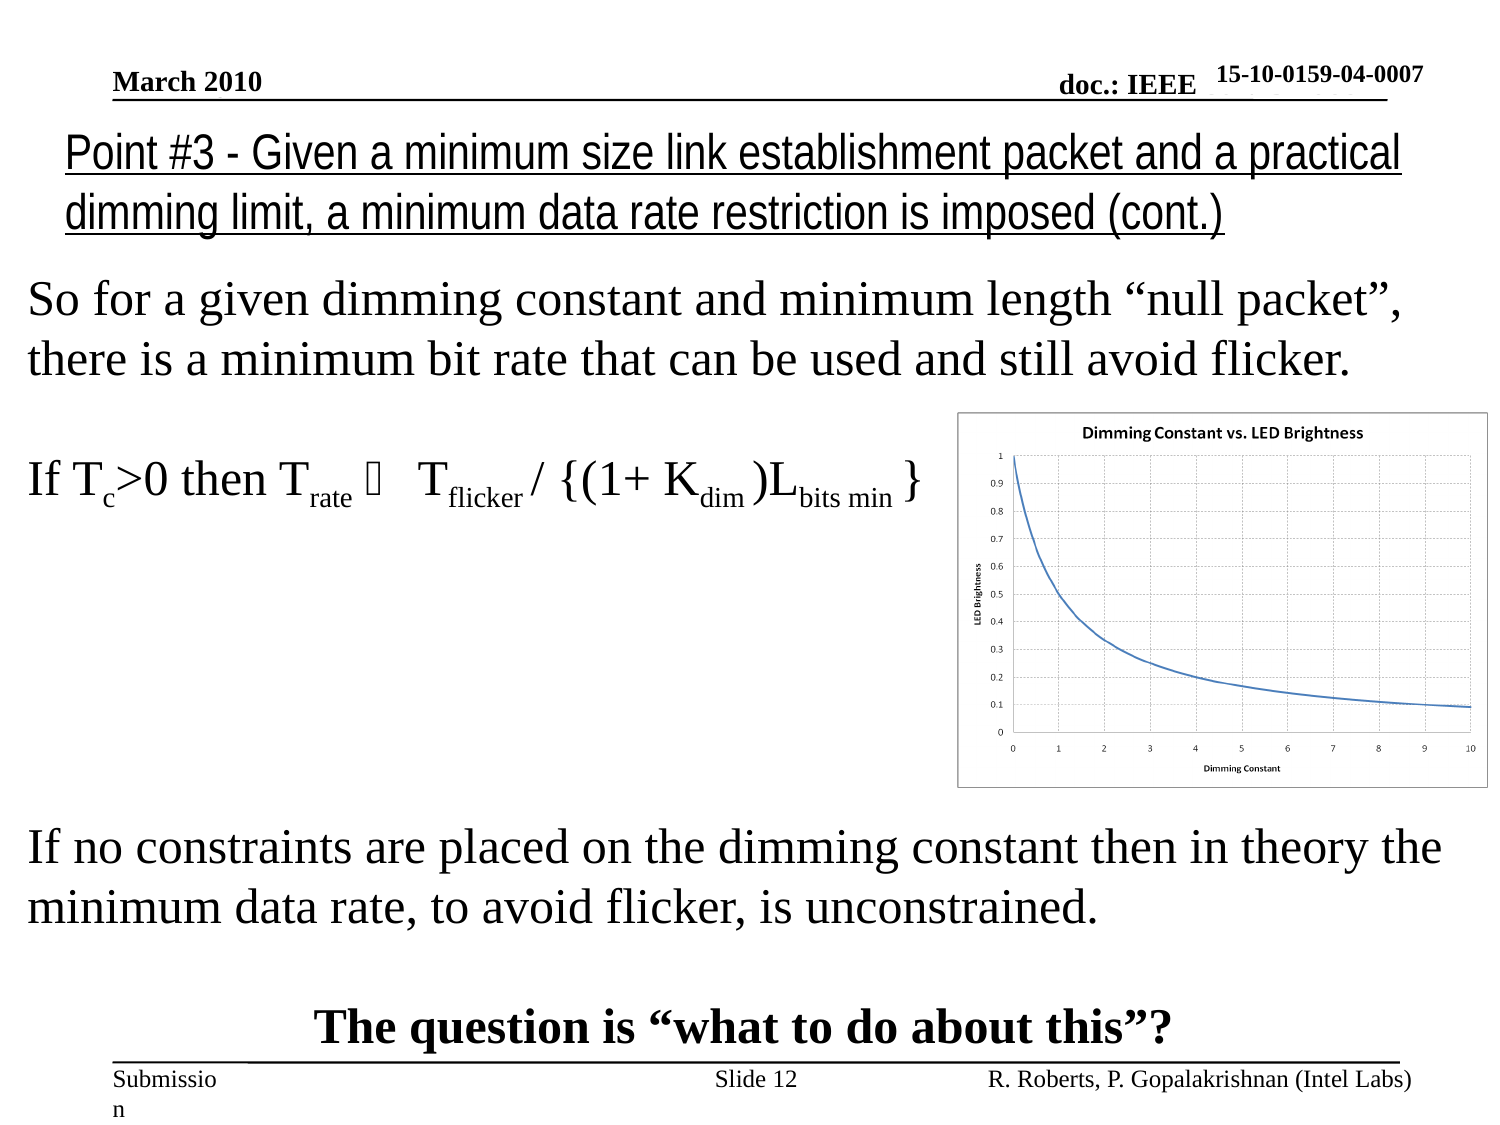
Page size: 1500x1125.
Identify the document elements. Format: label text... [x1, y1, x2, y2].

footer R. Roberts, P. Gopalakrishnan (Intel Labs) [899, 1061, 1413, 1093]
text_box Point #3 - Given a minimum size link establishment packet and a practical dimming limit, a minimum data rate restriction is imposed (cont.) [50, 112, 1450, 248]
slide_number Slide 12 [712, 1061, 800, 1093]
text_box So for a given dimming constant and minimum length “null packet”, there is a minimum bit rate that can be used and still avoid flicker. If Tc>0 then Trate  Tflicker / {(1+ Kdim )Lbits min } If no constraints are placed on the dimming constant then in theory the minimum data rate, to avoid flicker, is unconstrained. The question is “what to do about this”? [12, 257, 1475, 1061]
text_box March 2010 [112, 62, 375, 98]
picture [957, 412, 1488, 788]
